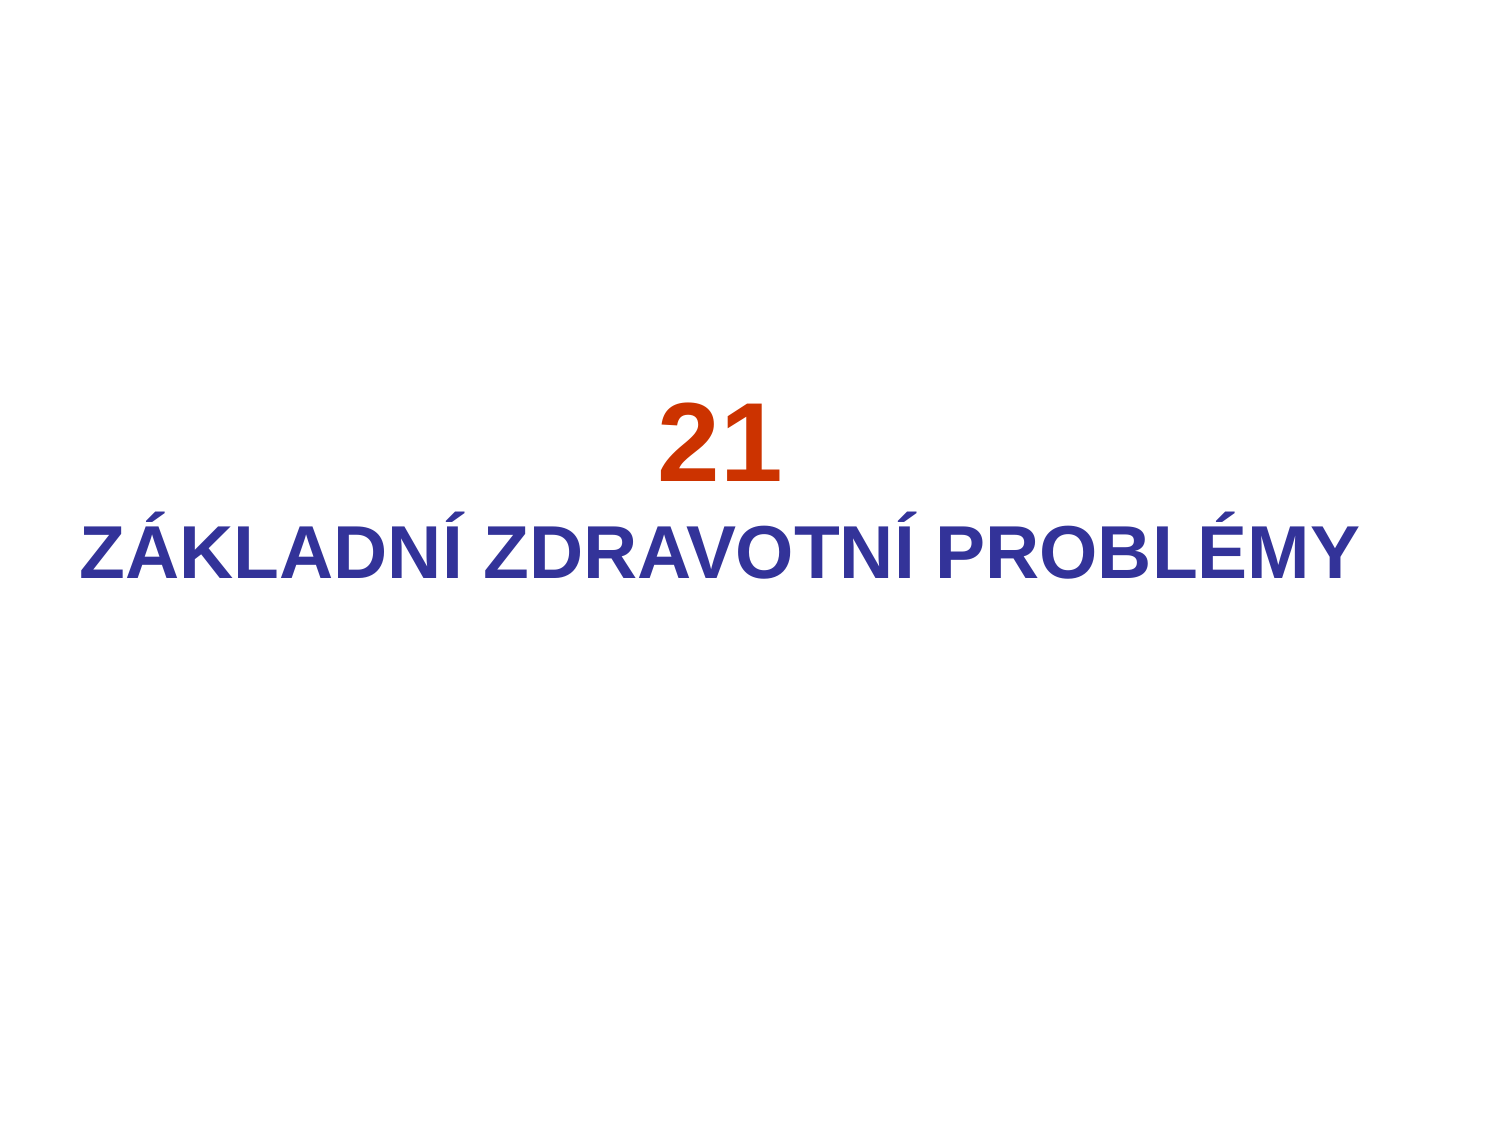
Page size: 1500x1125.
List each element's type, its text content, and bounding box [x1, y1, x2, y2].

text_box 21 ZÁKLADNÍ ZDRAVOTNÍ PROBLÉMY [29, 361, 1412, 602]
